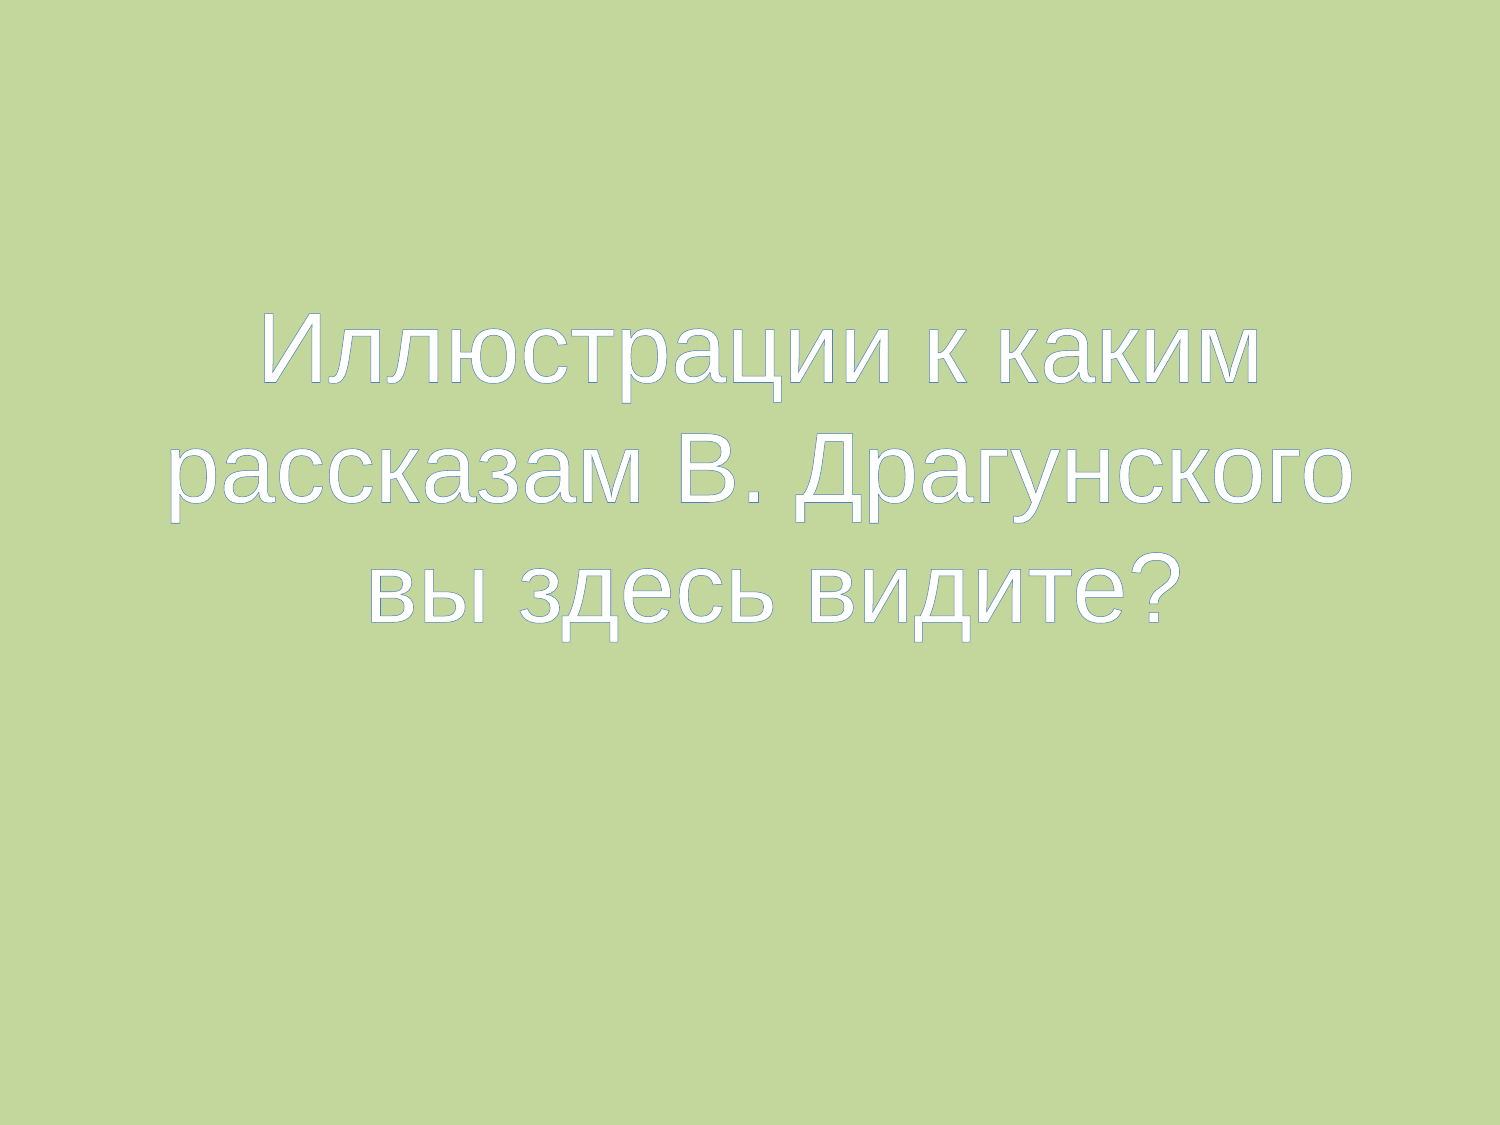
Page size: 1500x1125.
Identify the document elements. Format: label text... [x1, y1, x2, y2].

text_box Иллюстрации к каким рассказам В. Драгунского вы здесь видите? [140, 35, 1409, 650]
